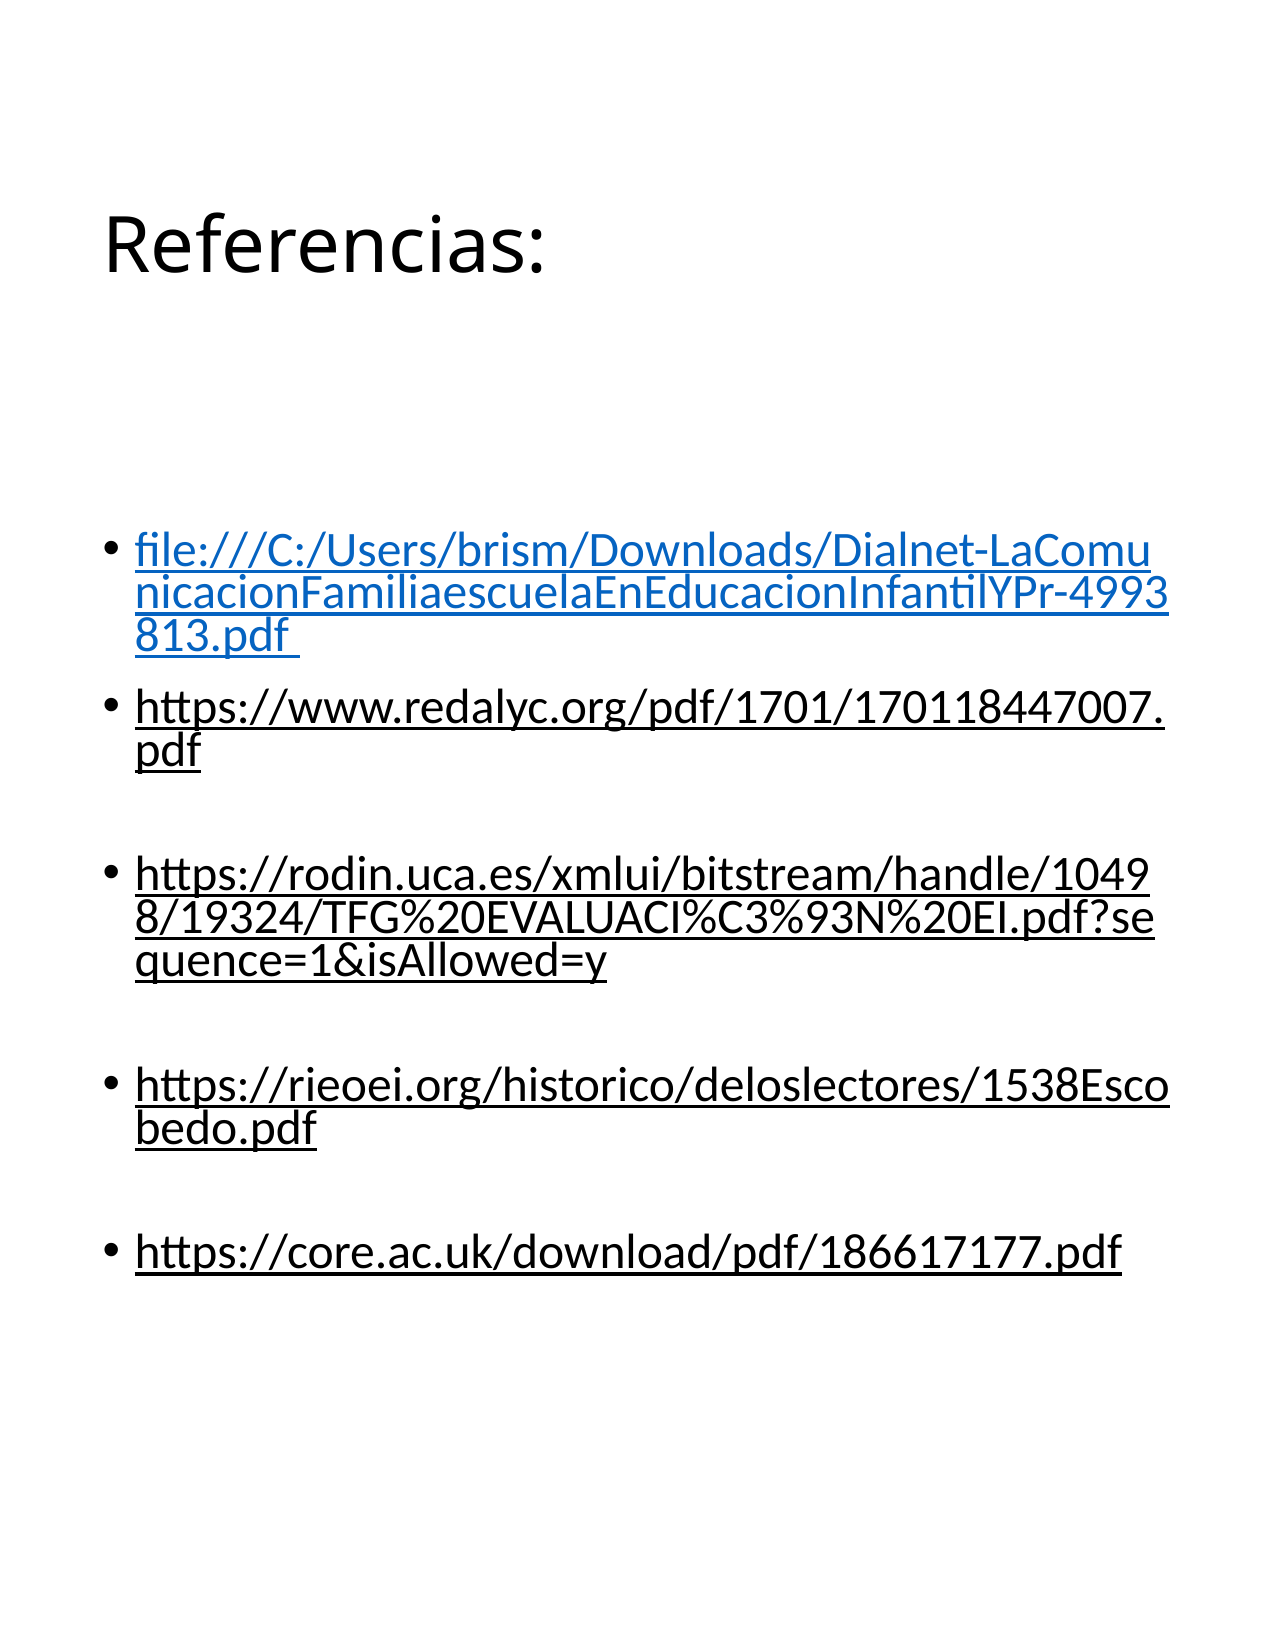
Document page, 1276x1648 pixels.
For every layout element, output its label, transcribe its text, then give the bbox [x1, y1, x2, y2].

list file:///C:/Users/brism/Downloads/Dialnet-LaComunicacionFamiliaescuelaEnEducacionInfantilYPr-4993813.pdf https://www.redalyc.org/pdf/1701/170118447007.pdf https://rodin.uca.es/xmlui/bitstream/handle/10498/19324/TFG%20EVALUACI%C3%93N%20EI.pdf?sequence=1&isAllowed=y https://rieoei.org/historico/deloslectores/1538Escobedo.pdf https://core.ac.uk/download/pdf/186617177.pdf [87, 438, 1189, 1485]
title Referencias: [87, 87, 1189, 407]
